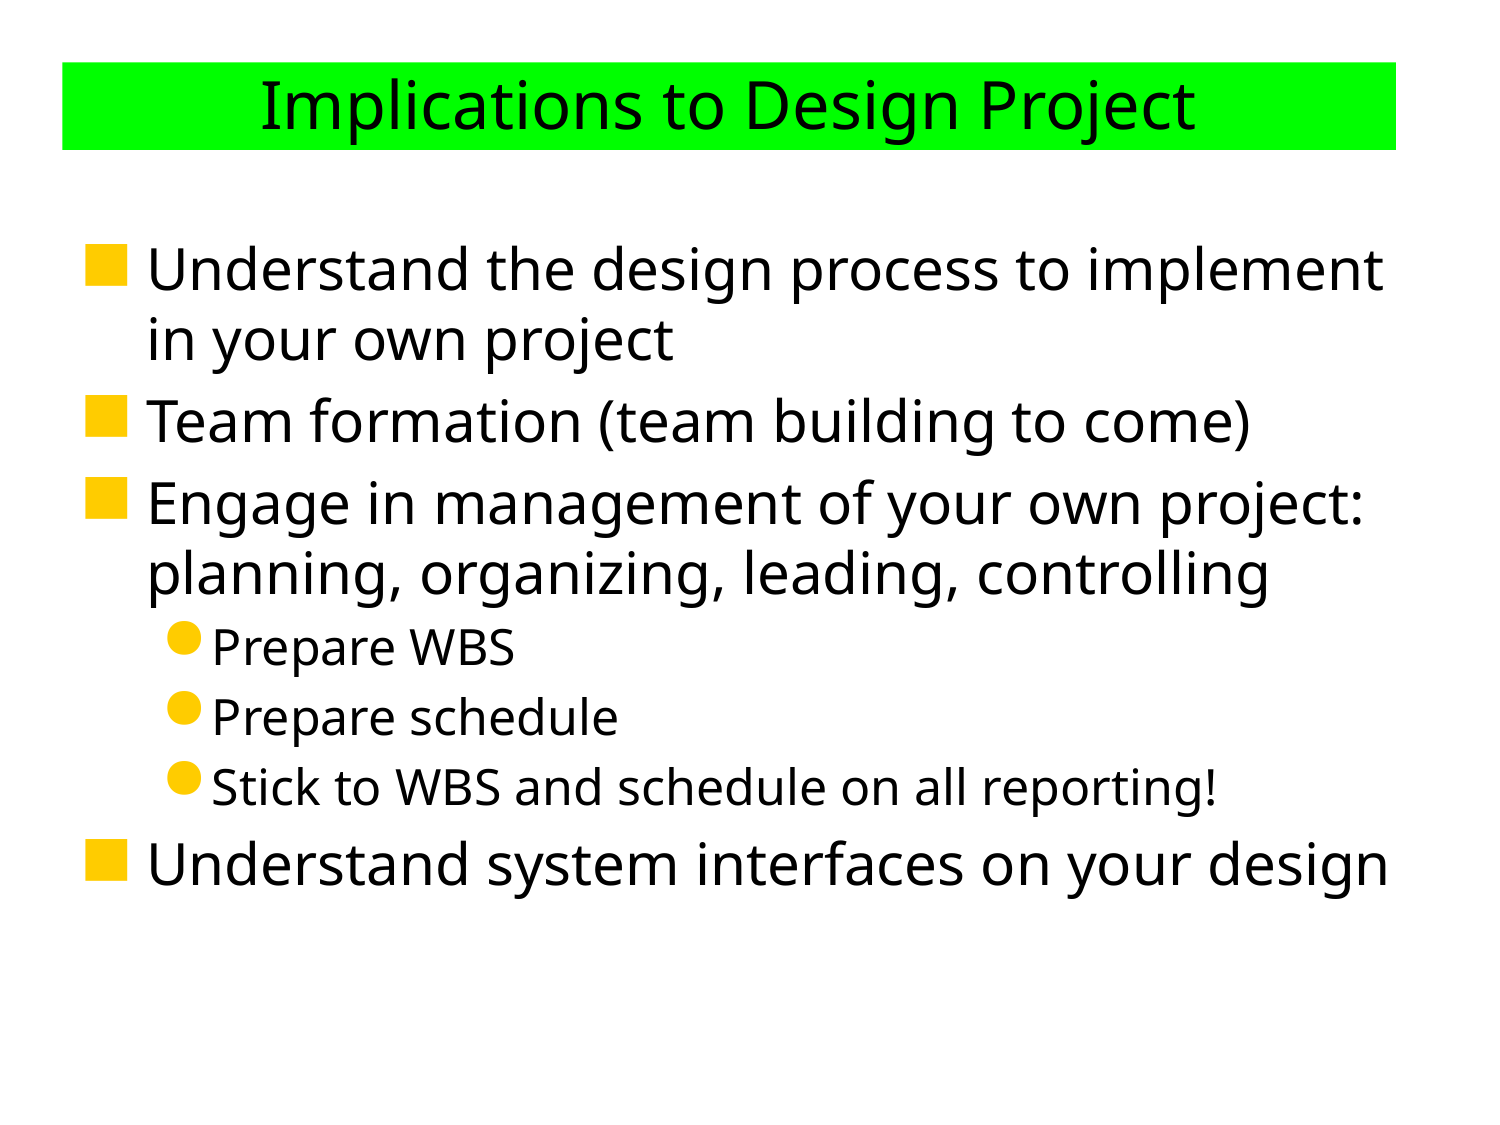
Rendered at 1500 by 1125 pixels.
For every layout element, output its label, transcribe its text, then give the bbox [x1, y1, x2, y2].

list Understand the design process to implement in your own project Team formation (team building to come) Engage in management of your own project: planning, organizing, leading, controlling Prepare WBS Prepare schedule Stick to WBS and schedule on all reporting! Understand system interfaces on your design [74, 224, 1417, 1013]
title Implications to Design Project [62, 62, 1397, 151]
